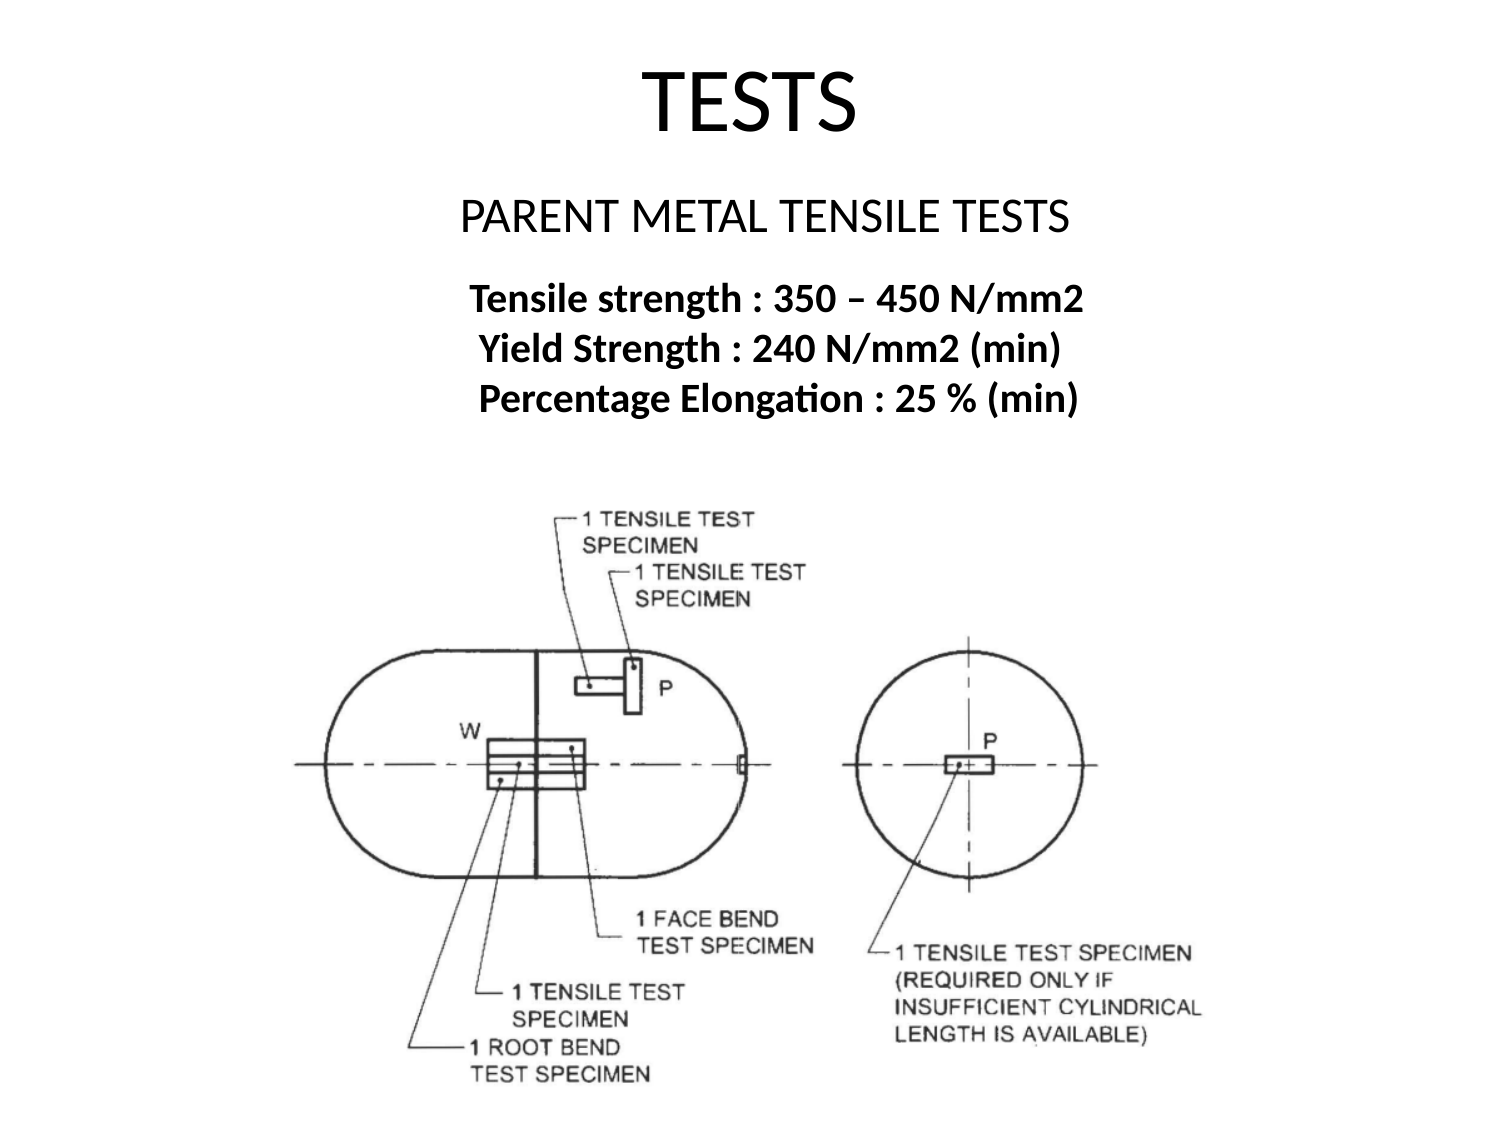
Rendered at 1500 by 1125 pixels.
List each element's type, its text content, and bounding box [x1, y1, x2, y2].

list PARENT METAL TENSILE TESTS [58, 174, 1473, 1068]
picture [175, 469, 1280, 1094]
title TESTS [75, 1, 1425, 174]
text_box Tensile strength : 350 – 450 N/mm2 Yield Strength : 240 N/mm2 (min) Percentage Elongation : 25 % (min) [283, 263, 1500, 429]
